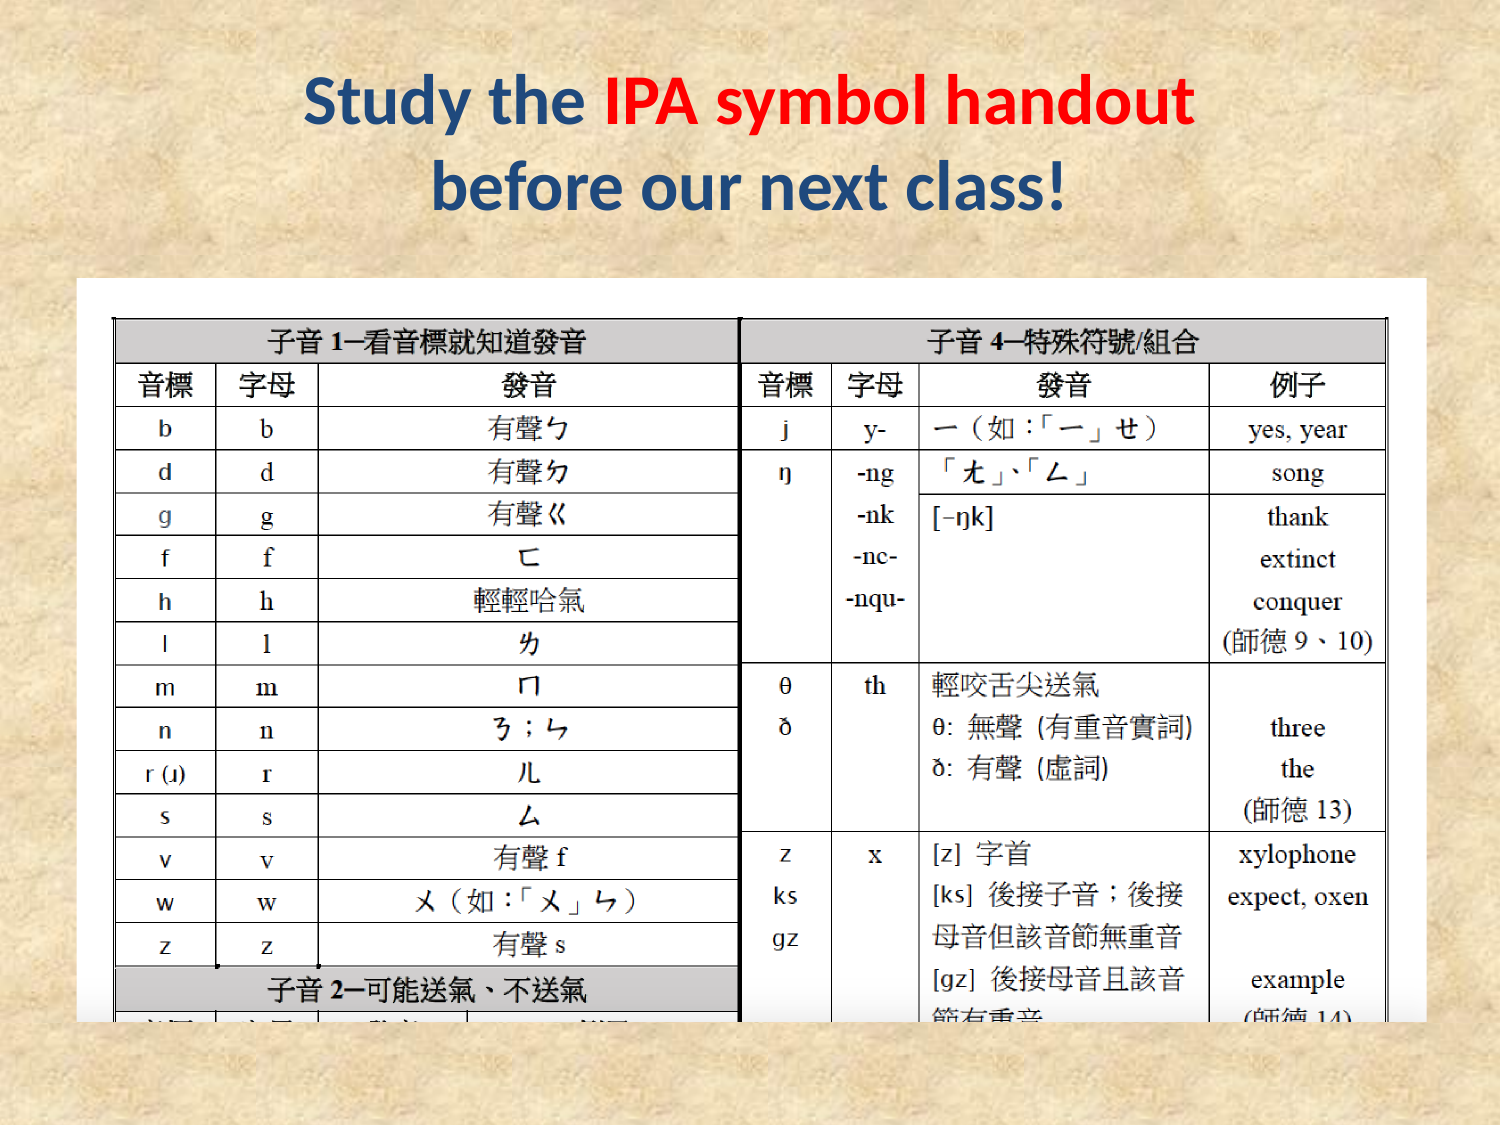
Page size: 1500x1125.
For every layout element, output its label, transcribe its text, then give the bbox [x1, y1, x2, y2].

title Study the IPA symbol handout before our next class! [75, 45, 1425, 233]
picture [0, 0, 1500, 1125]
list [76, 278, 1427, 1022]
